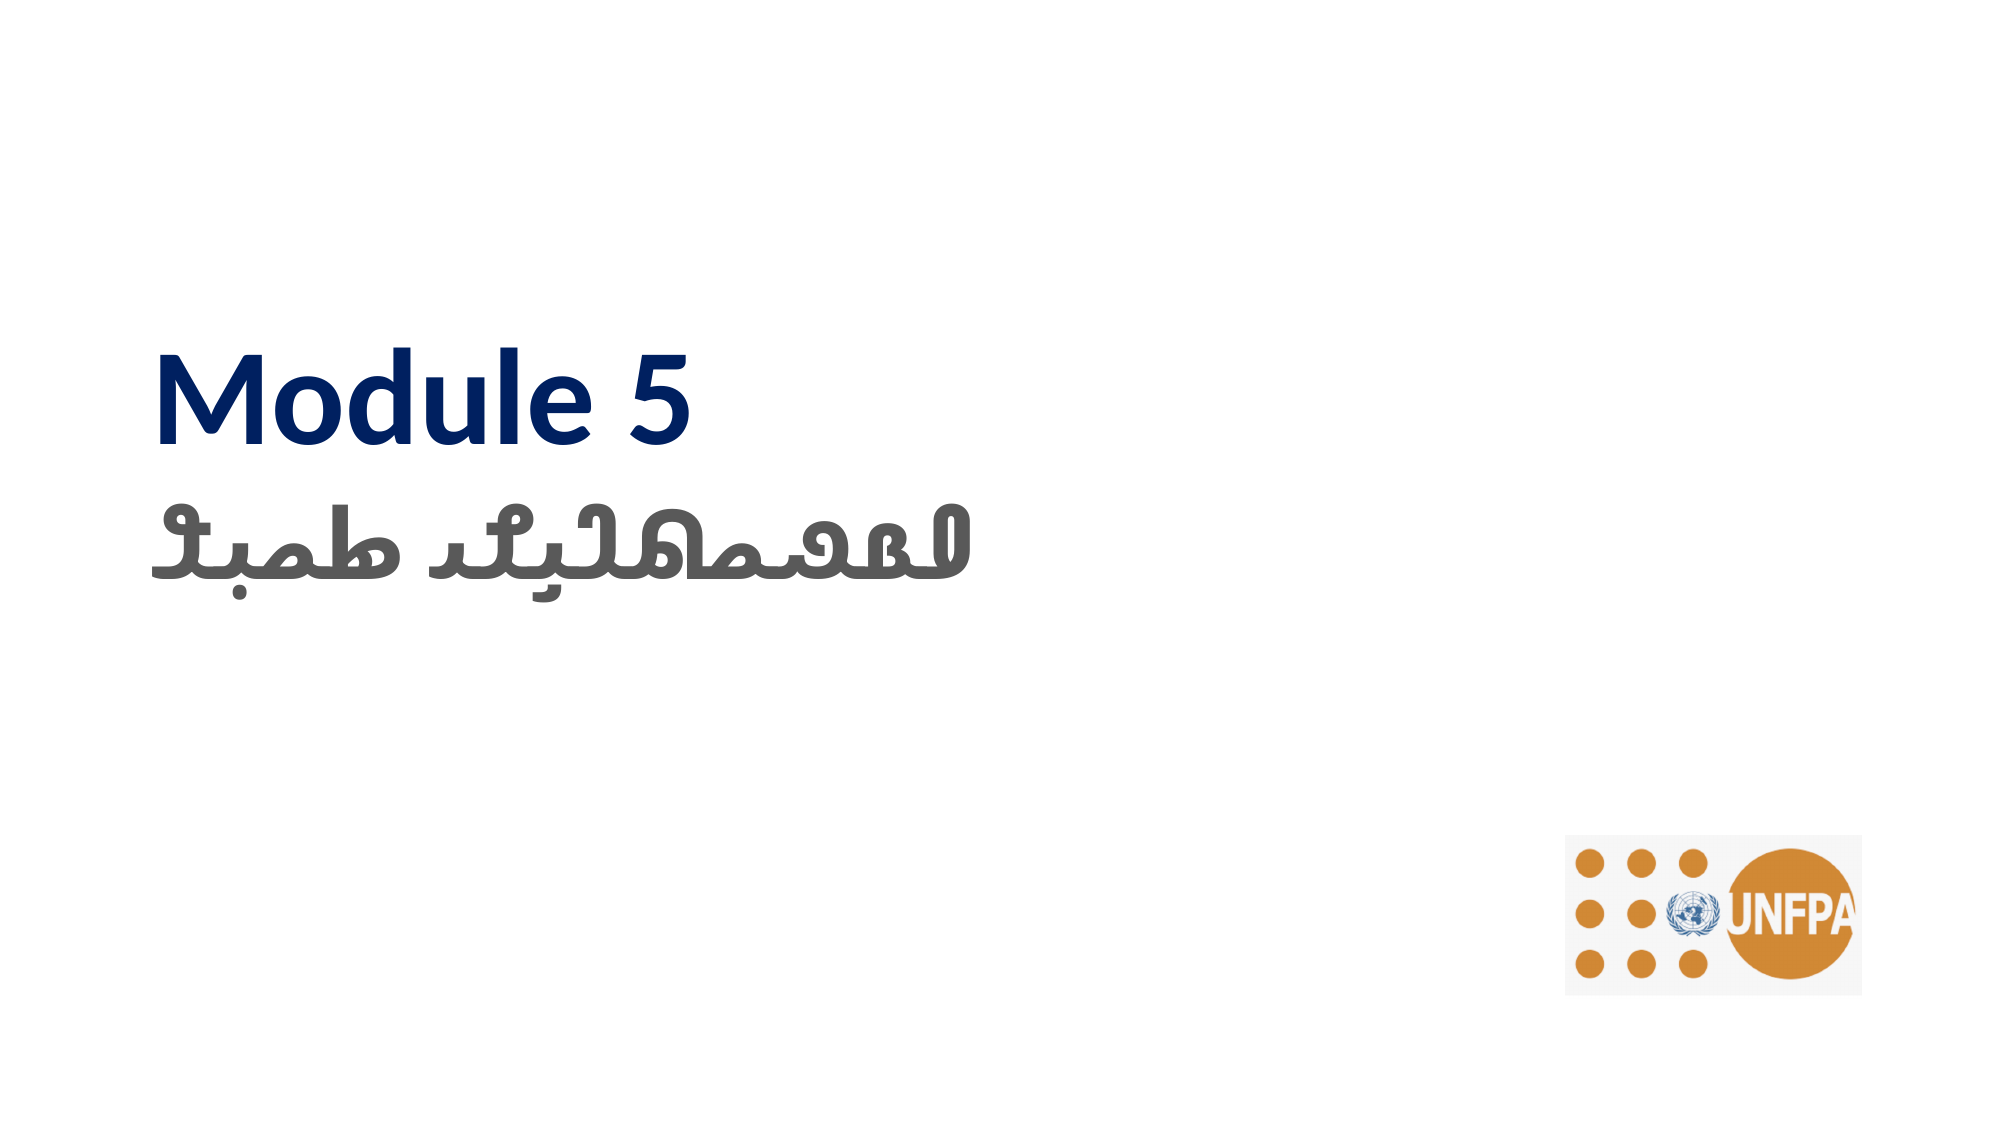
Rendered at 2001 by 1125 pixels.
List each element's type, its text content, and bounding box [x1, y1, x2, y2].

list 𐴀𐴡𐴐𐴝𐴕𐴃𐴞𐴌𐴢 𐴋𐴝𐴙𐴘 [136, 481, 1441, 999]
picture [1564, 834, 1862, 1000]
title Module 5 [136, 69, 1336, 481]
